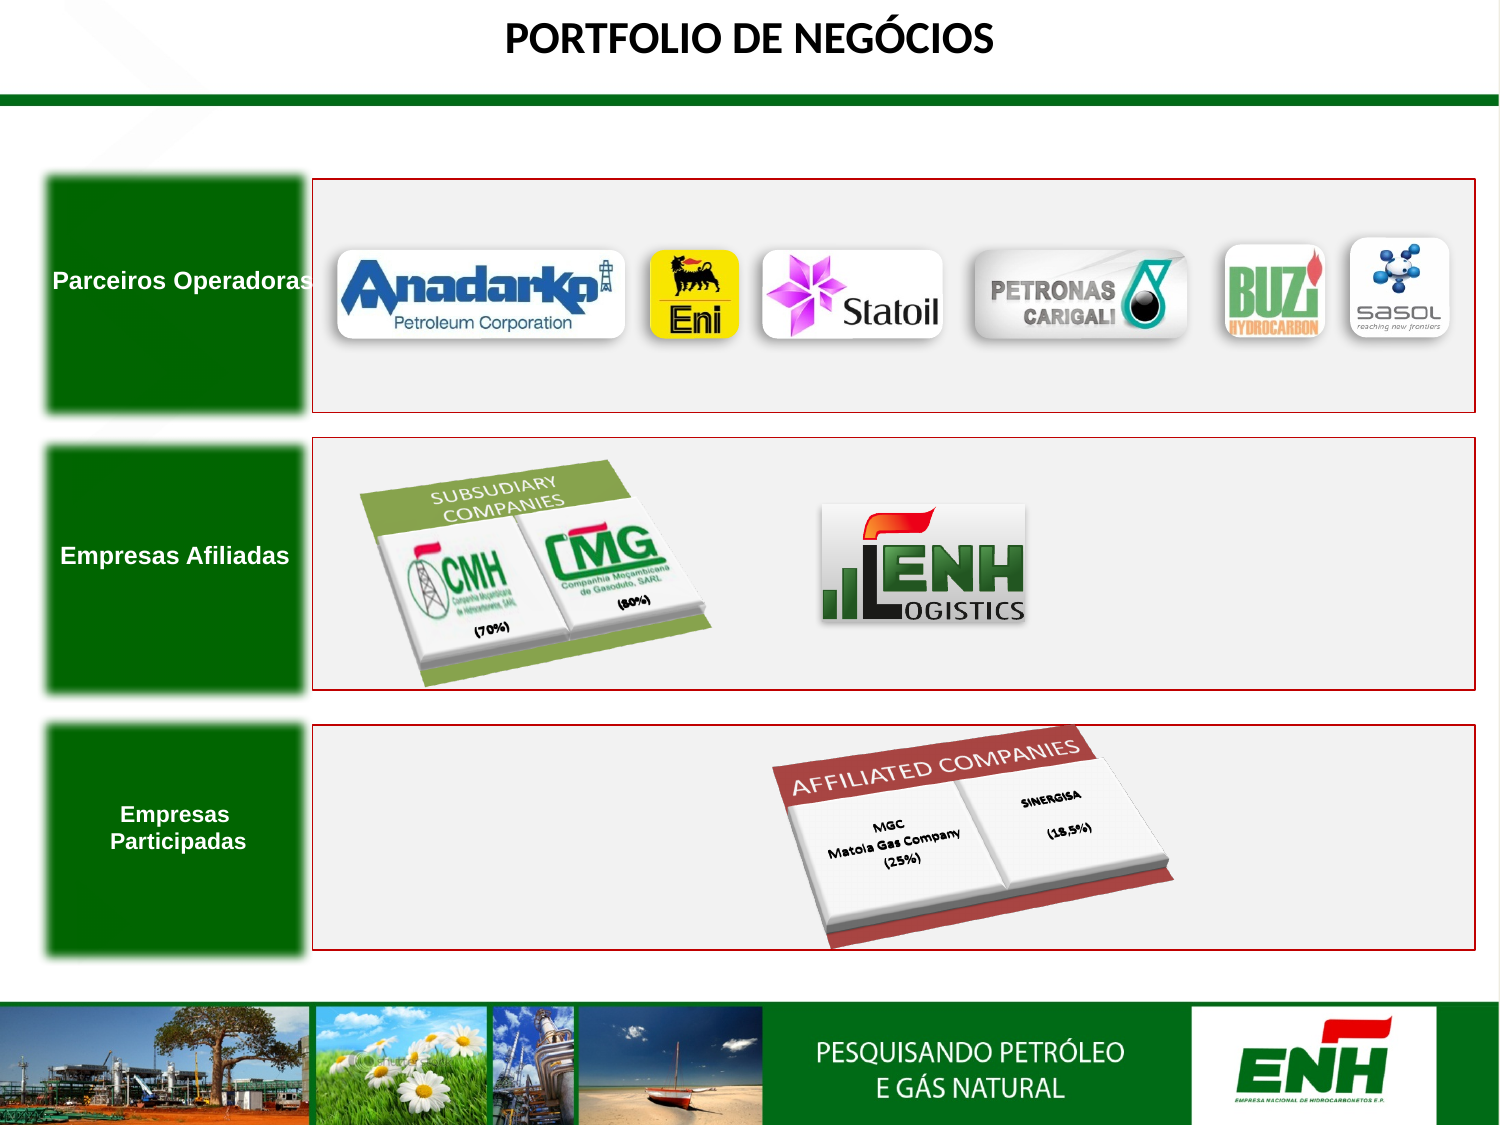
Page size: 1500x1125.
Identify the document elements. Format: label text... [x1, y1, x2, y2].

picture [0, 0, 1499, 1125]
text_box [37, 166, 1476, 967]
text_box PORTFOLIO DE NEGÓCIOS [74, 0, 1425, 81]
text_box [337, 237, 1450, 339]
